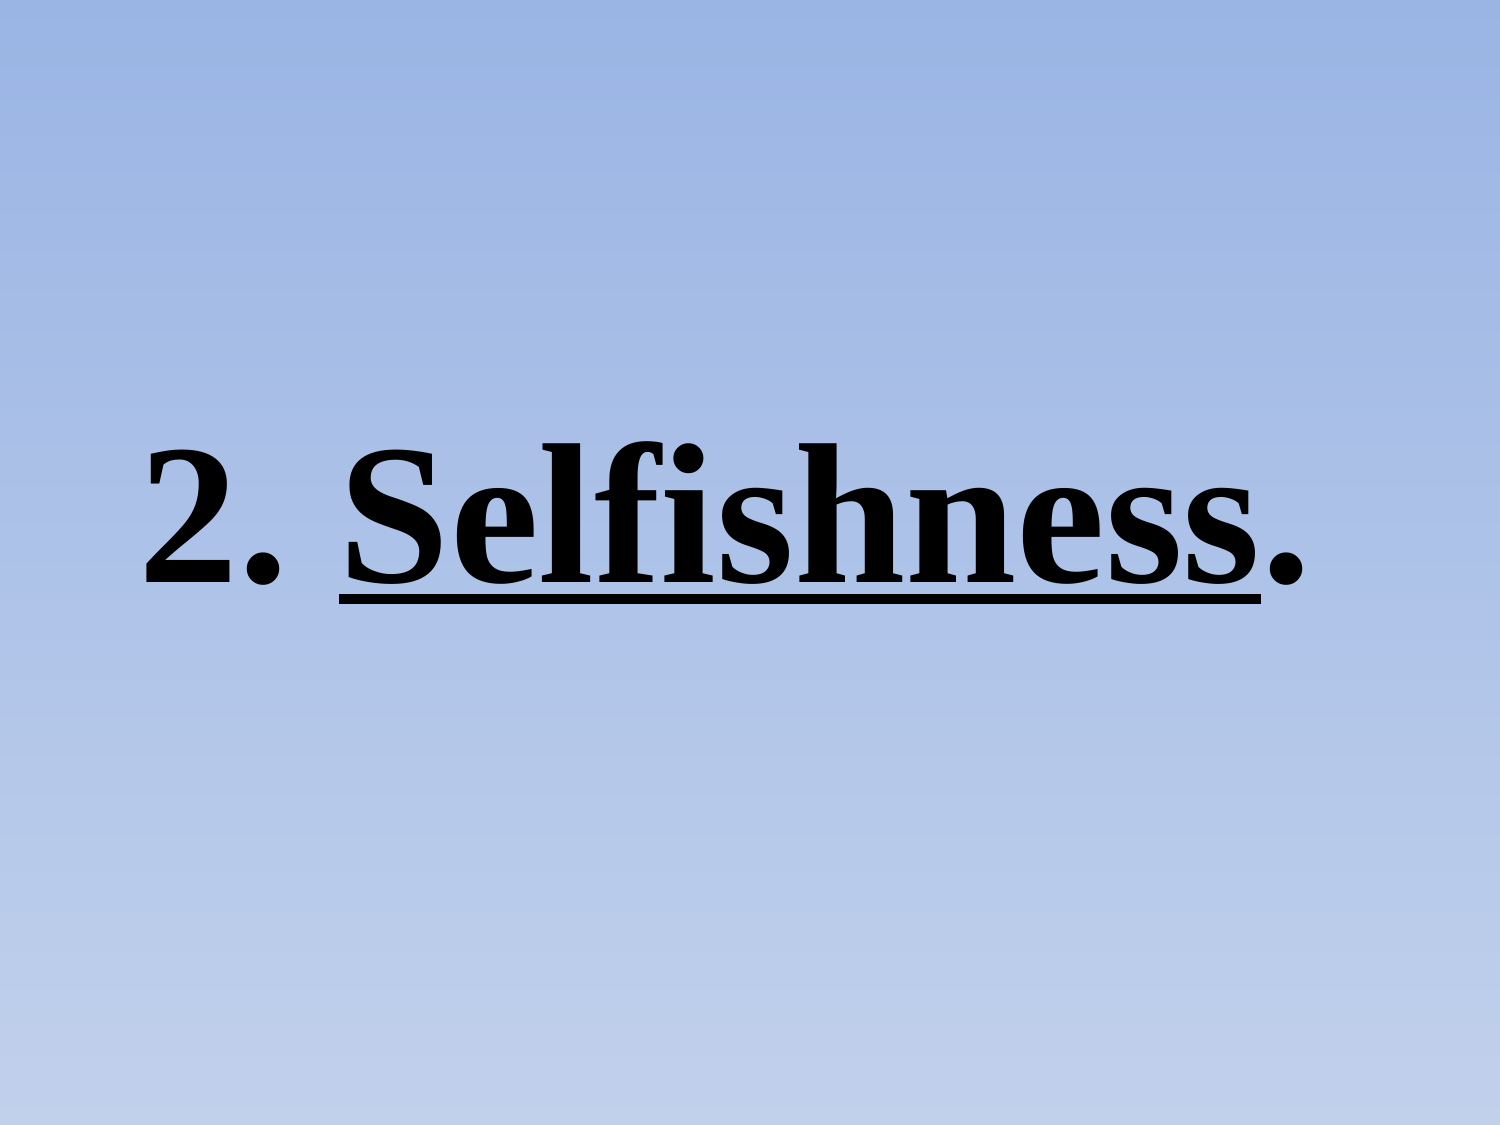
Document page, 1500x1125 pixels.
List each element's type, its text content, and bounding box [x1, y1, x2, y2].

list 2. Selfishness. [75, 375, 1425, 968]
